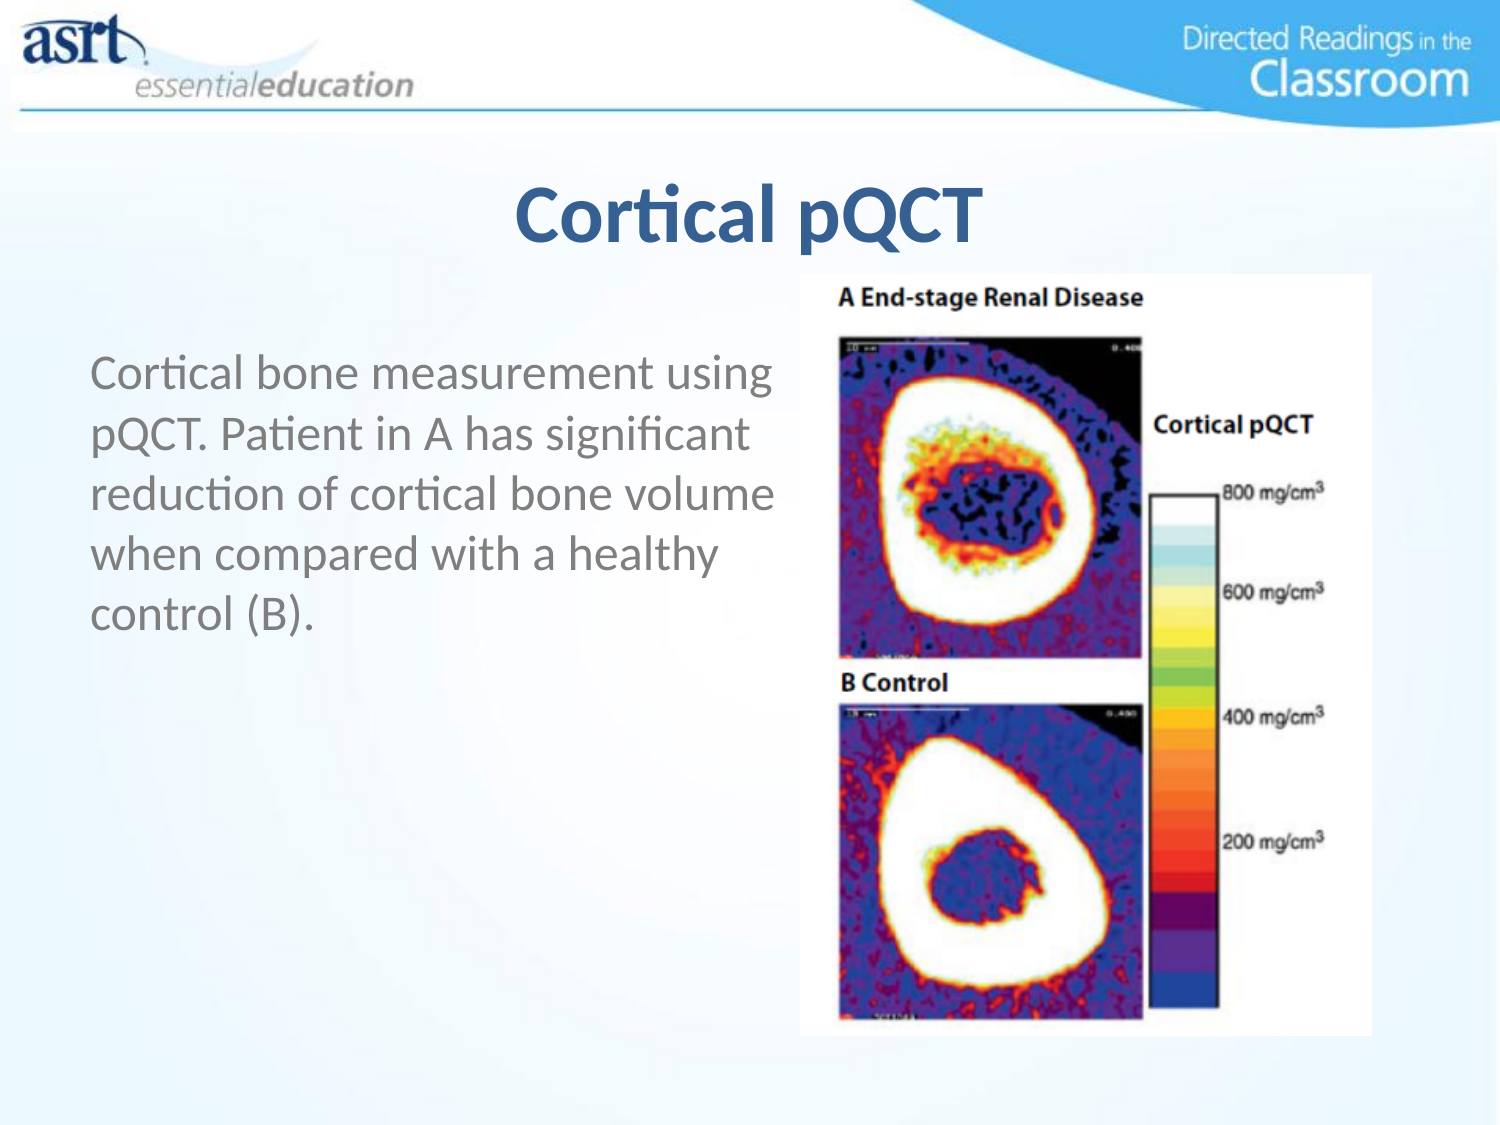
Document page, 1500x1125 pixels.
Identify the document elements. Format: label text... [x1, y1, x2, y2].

list Cortical bone measurement using pQCT. Patient in A has significant reduction of cortical bone volume when compared with a healthy control (B). [75, 332, 794, 1025]
title Cortical pQCT [75, 115, 1425, 303]
picture [0, 0, 1500, 1125]
